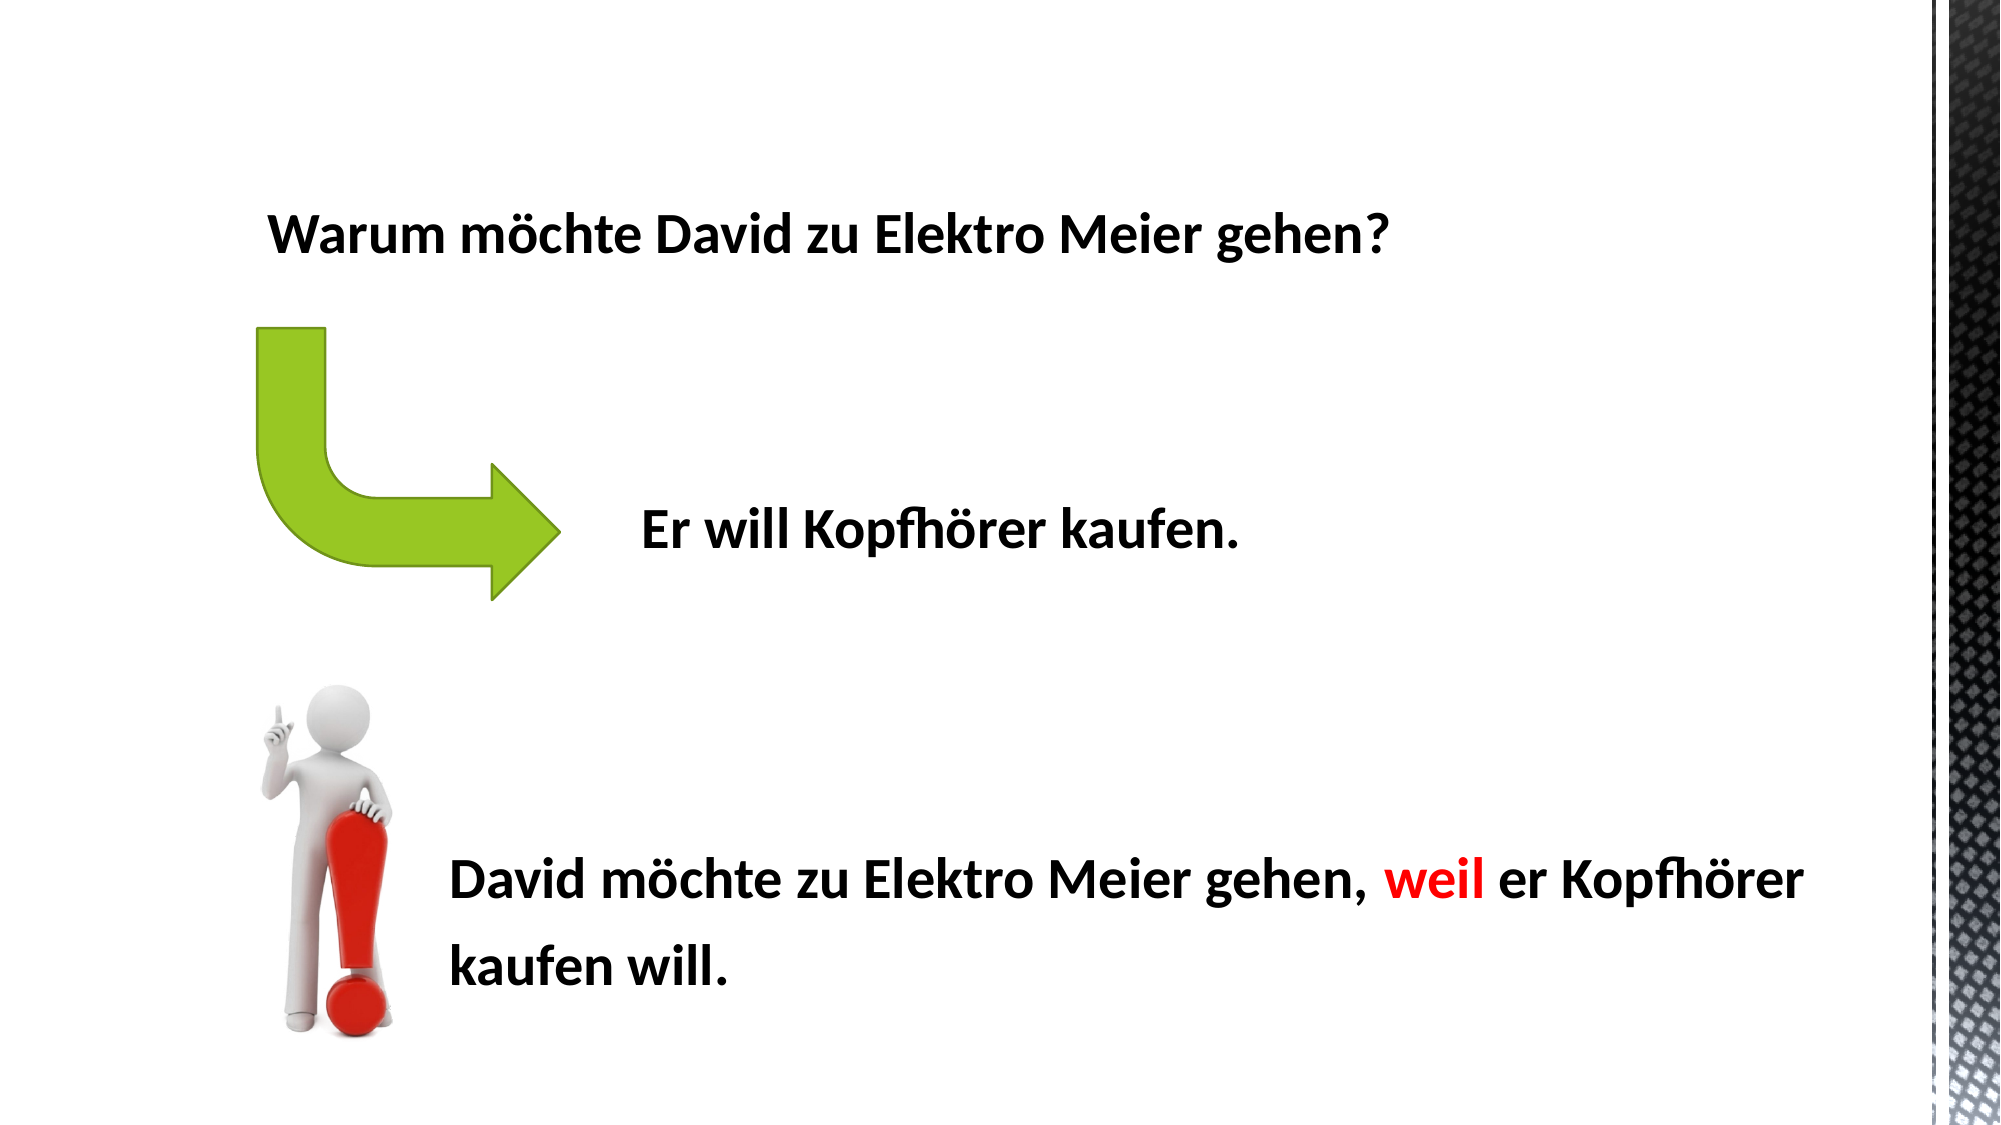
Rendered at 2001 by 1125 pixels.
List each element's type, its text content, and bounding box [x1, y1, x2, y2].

text_box Er will Kopfhörer kaufen. [626, 483, 1585, 568]
text_box David möchte zu Elektro Meier gehen, [451, 832, 1369, 918]
text_box kaufen will. [451, 919, 1811, 1005]
text_box Warum möchte David zu Elektro Meier gehen? [253, 187, 1734, 273]
picture [210, 666, 447, 1057]
picture [1929, 0, 2000, 832]
picture [1929, 918, 2000, 1125]
text_box [255, 326, 561, 602]
text_box weil er Kopfhörer [1369, 832, 2000, 918]
